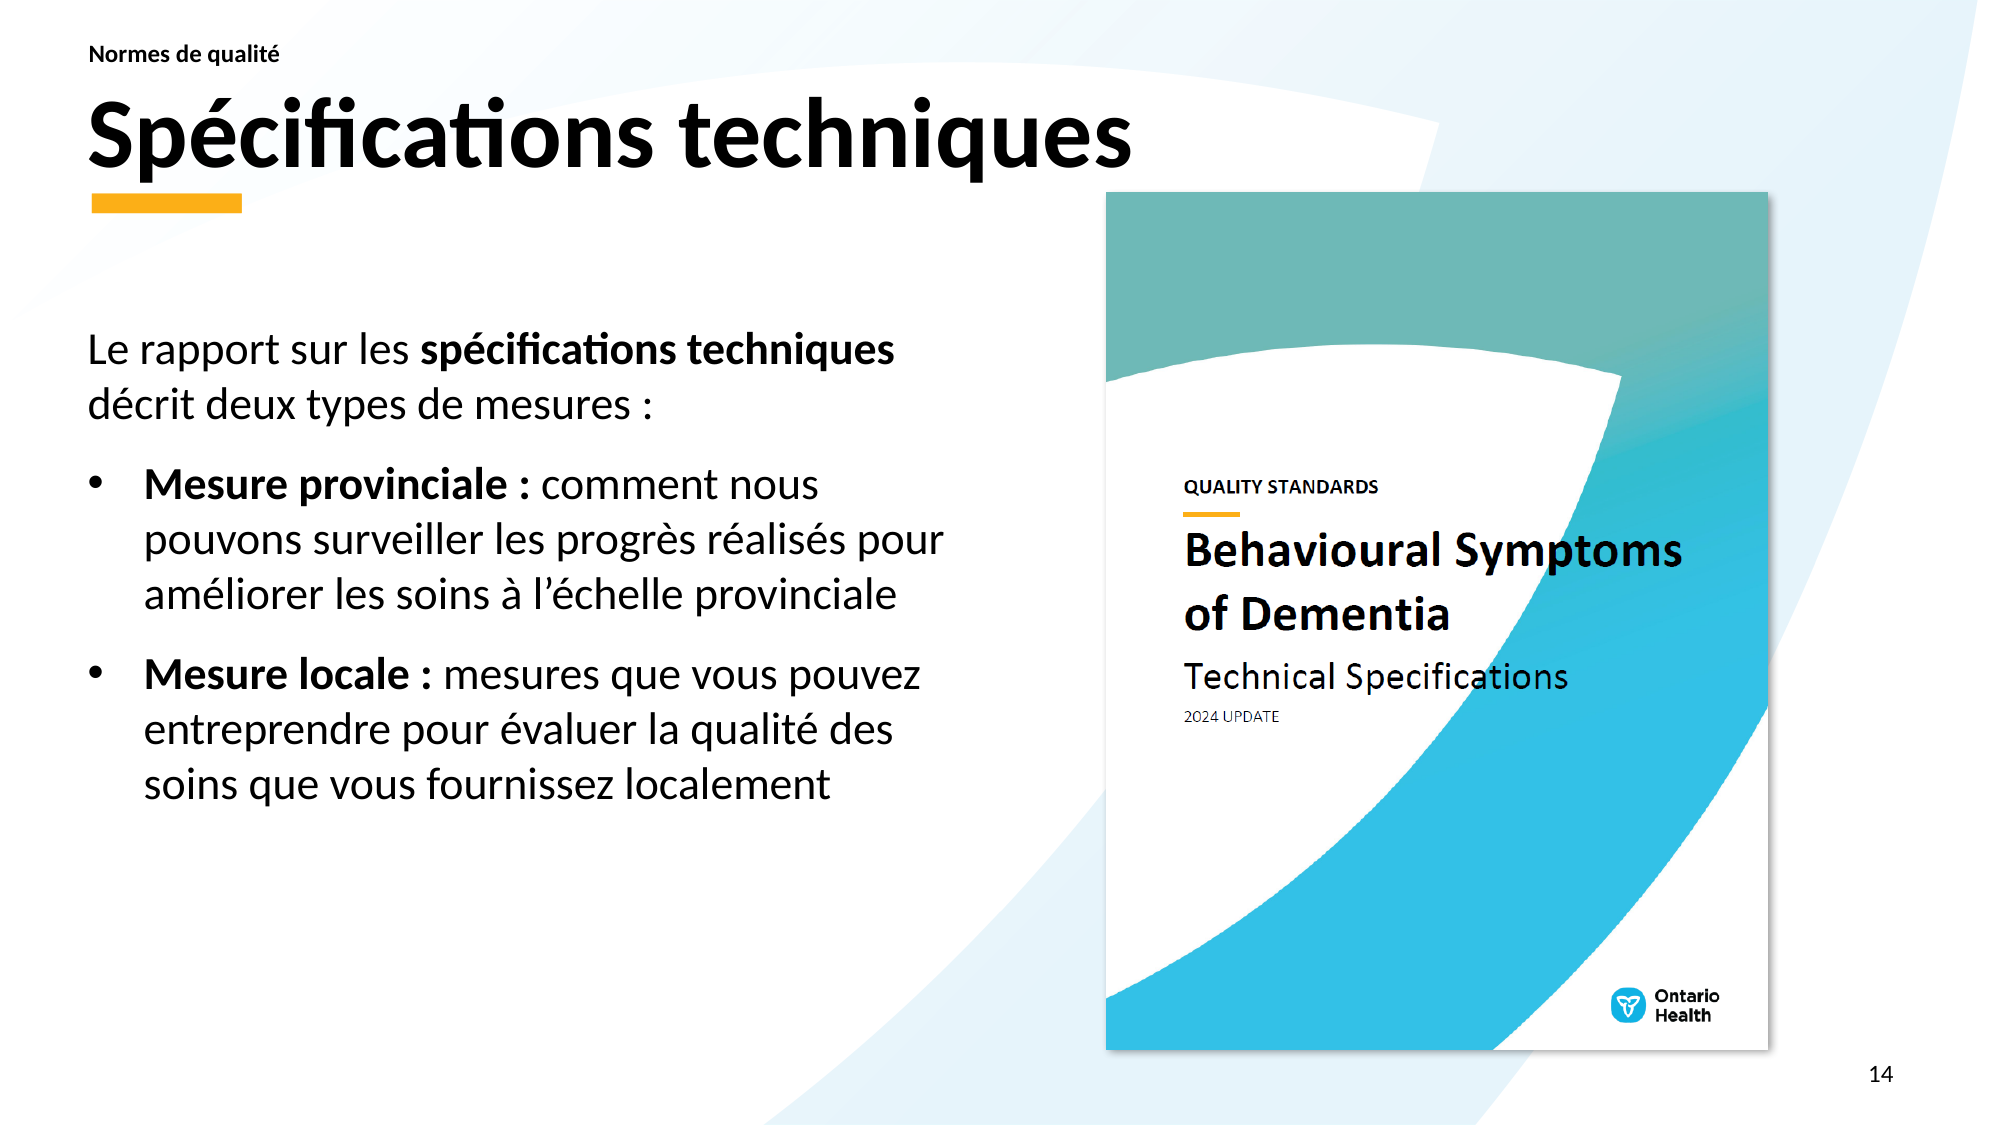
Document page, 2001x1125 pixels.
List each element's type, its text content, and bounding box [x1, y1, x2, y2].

list Le rapport sur les spécifications techniques décrit deux types de mesures : Mesure provinciale : comment nous pouvons surveiller les progrès réalisés pour améliorer les soins à l’échelle provinciale Mesure locale : mesures que vous pouvez entreprendre pour évaluer la qualité des soins que vous fournissez localement [87, 318, 963, 1063]
list Normes de qualité [88, 38, 1908, 69]
slide_number 14 [1458, 1042, 1909, 1103]
title Spécifications techniques [87, 77, 1907, 192]
picture [0, 0, 2001, 1125]
